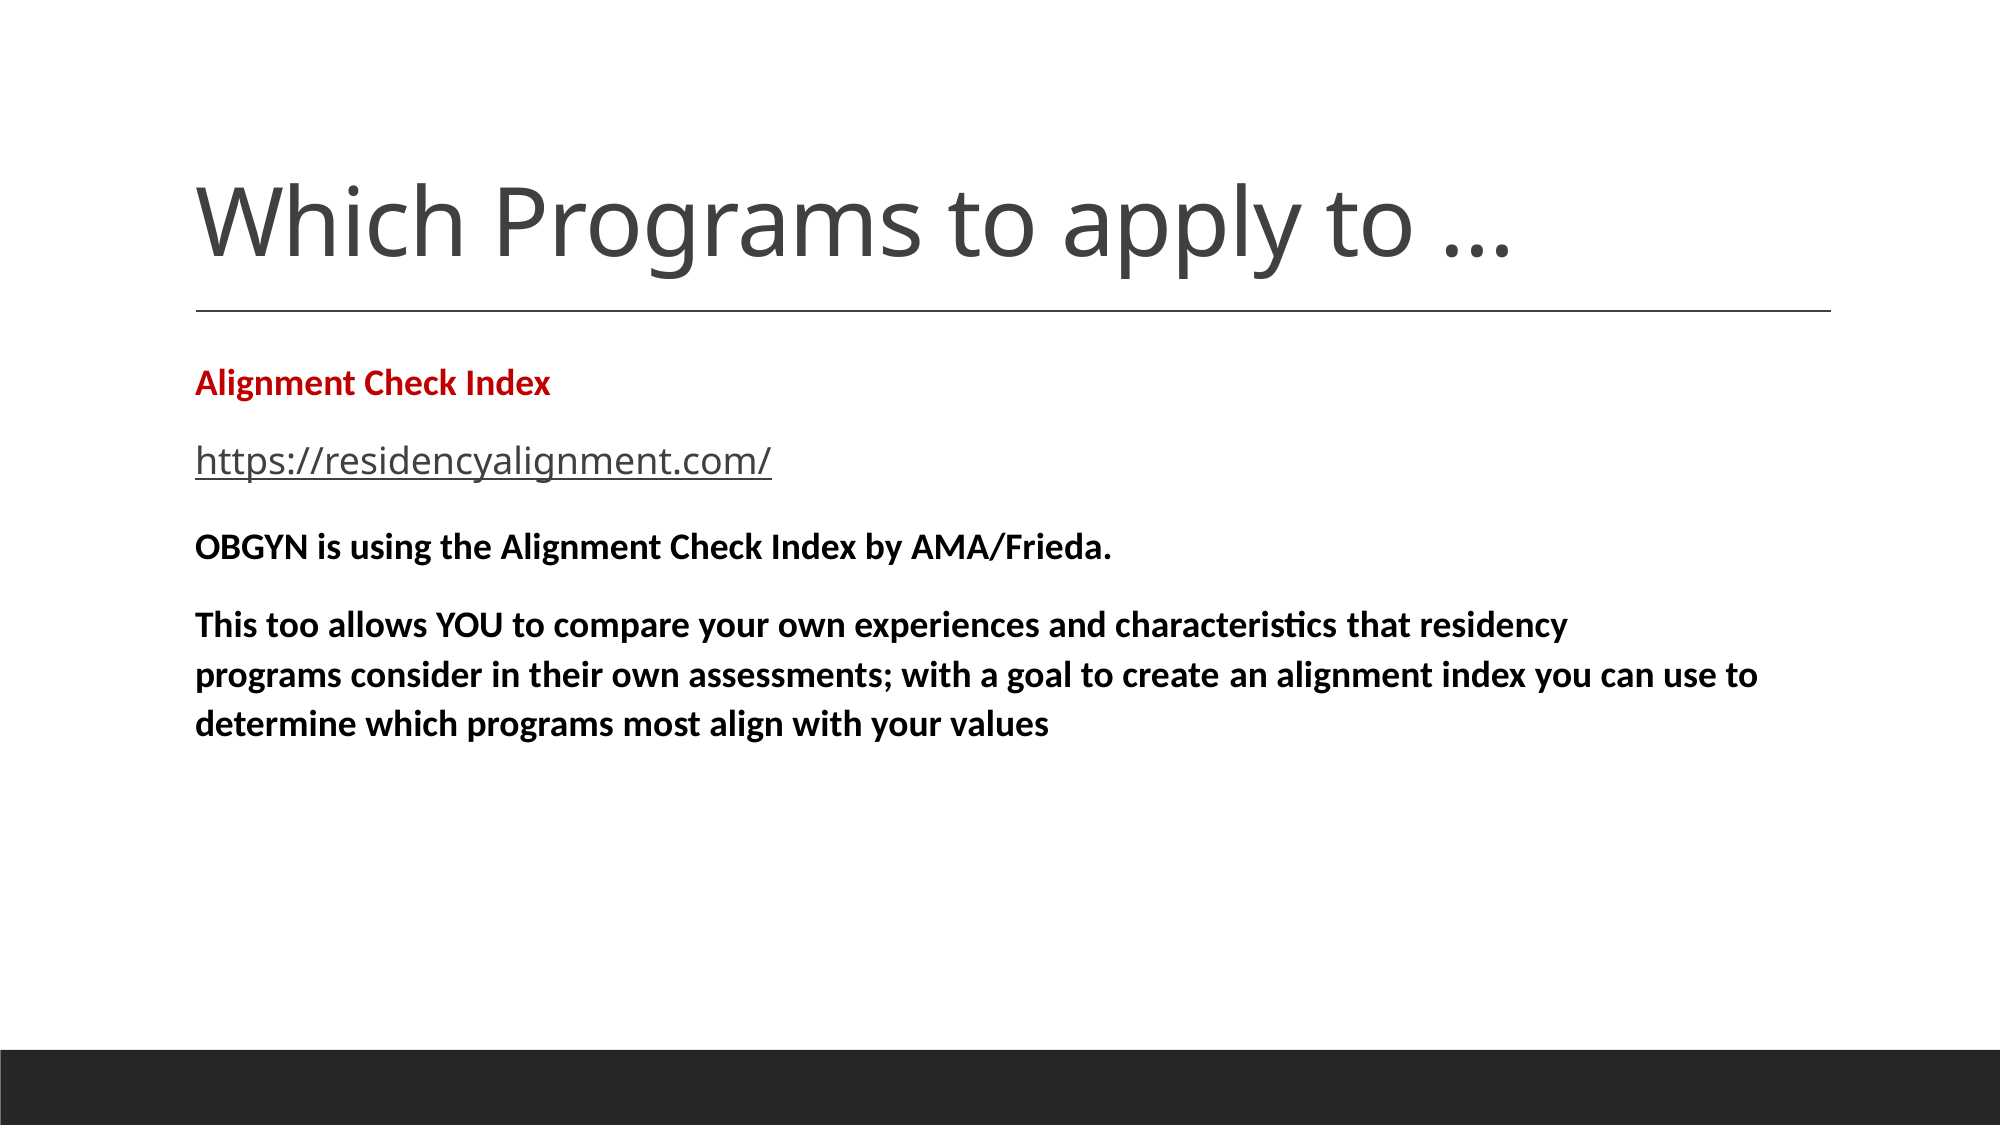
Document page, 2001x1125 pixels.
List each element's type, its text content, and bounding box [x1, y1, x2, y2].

title Which Programs to apply to … [180, 47, 1830, 285]
list Alignment Check Index https://residencyalignment.com/ OBGYN is using the Alignment Check Index by AMA/Frieda. This too allows YOU to compare your own experiences and characteristics that residency programs consider in their own assessments; with a goal to create an alignment index you can use to determine which programs most align with your values [180, 345, 1830, 963]
